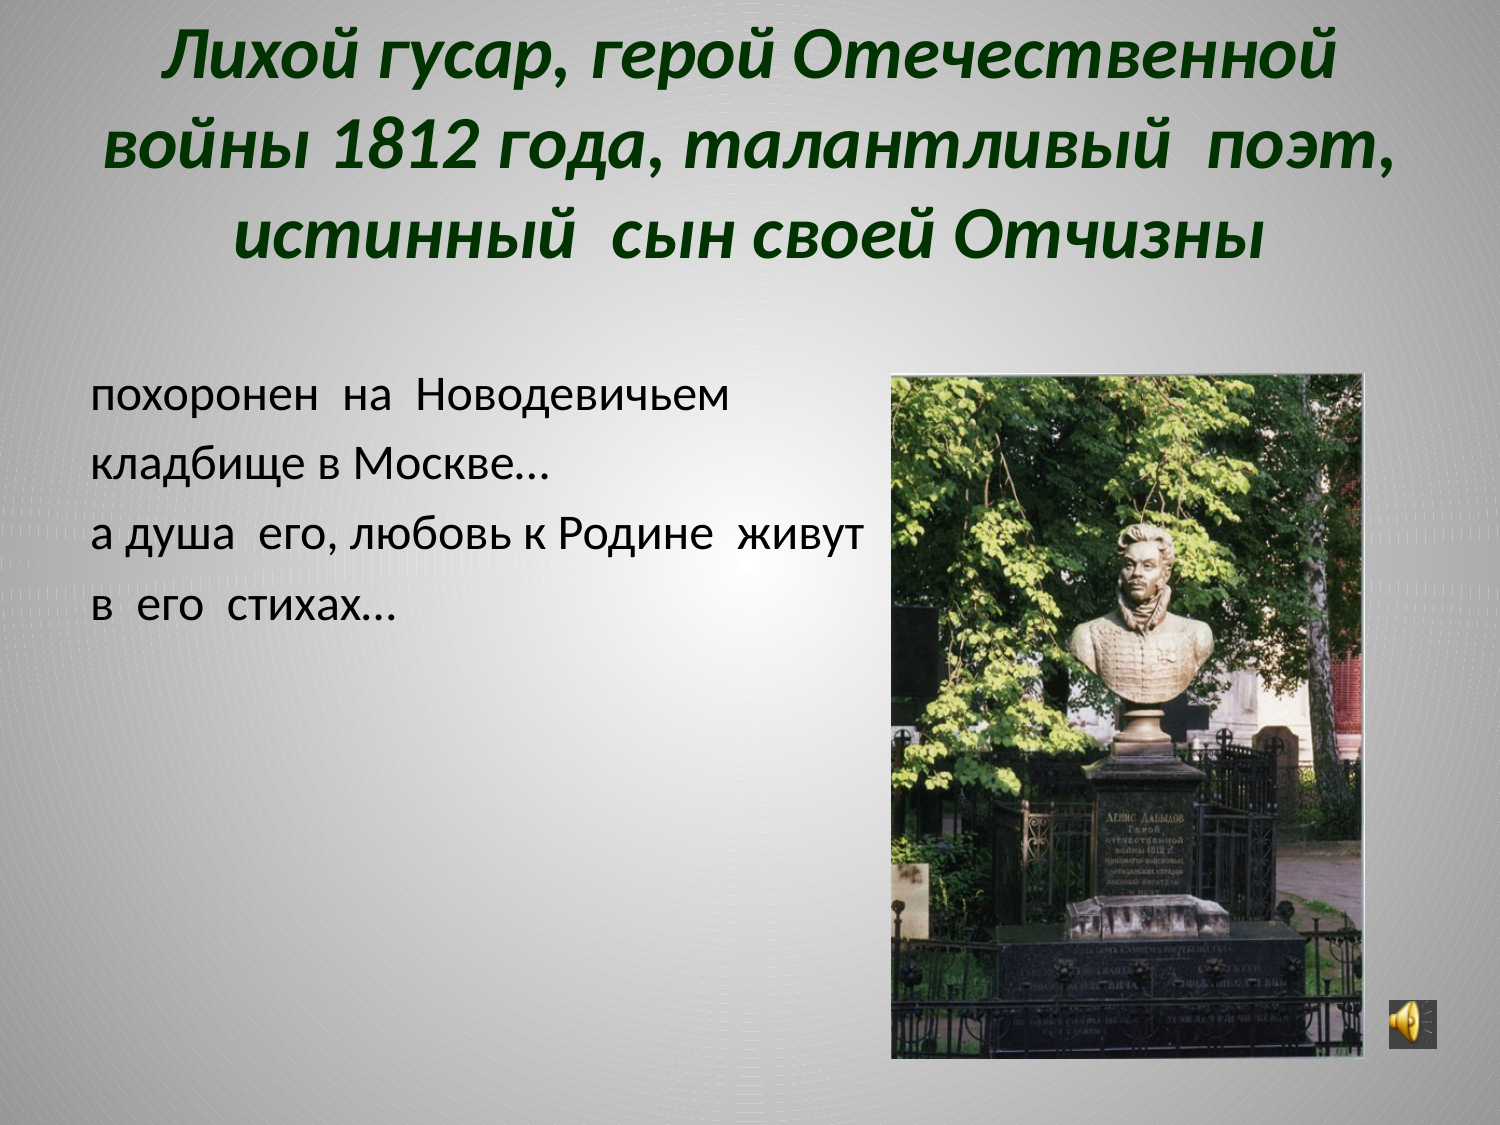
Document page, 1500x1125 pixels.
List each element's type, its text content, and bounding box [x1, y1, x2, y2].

picture [1387, 999, 1439, 1050]
list похоронен на Новодевичьем кладбище в Москве… а душа его, любовь к Родине живут в его стихах… [74, 262, 1426, 1006]
title Лихой гусар, герой Отечественной войны 1812 года, талантливый поэт, истинный сын своей Отчизны [74, 44, 1426, 233]
picture [891, 373, 1365, 1059]
